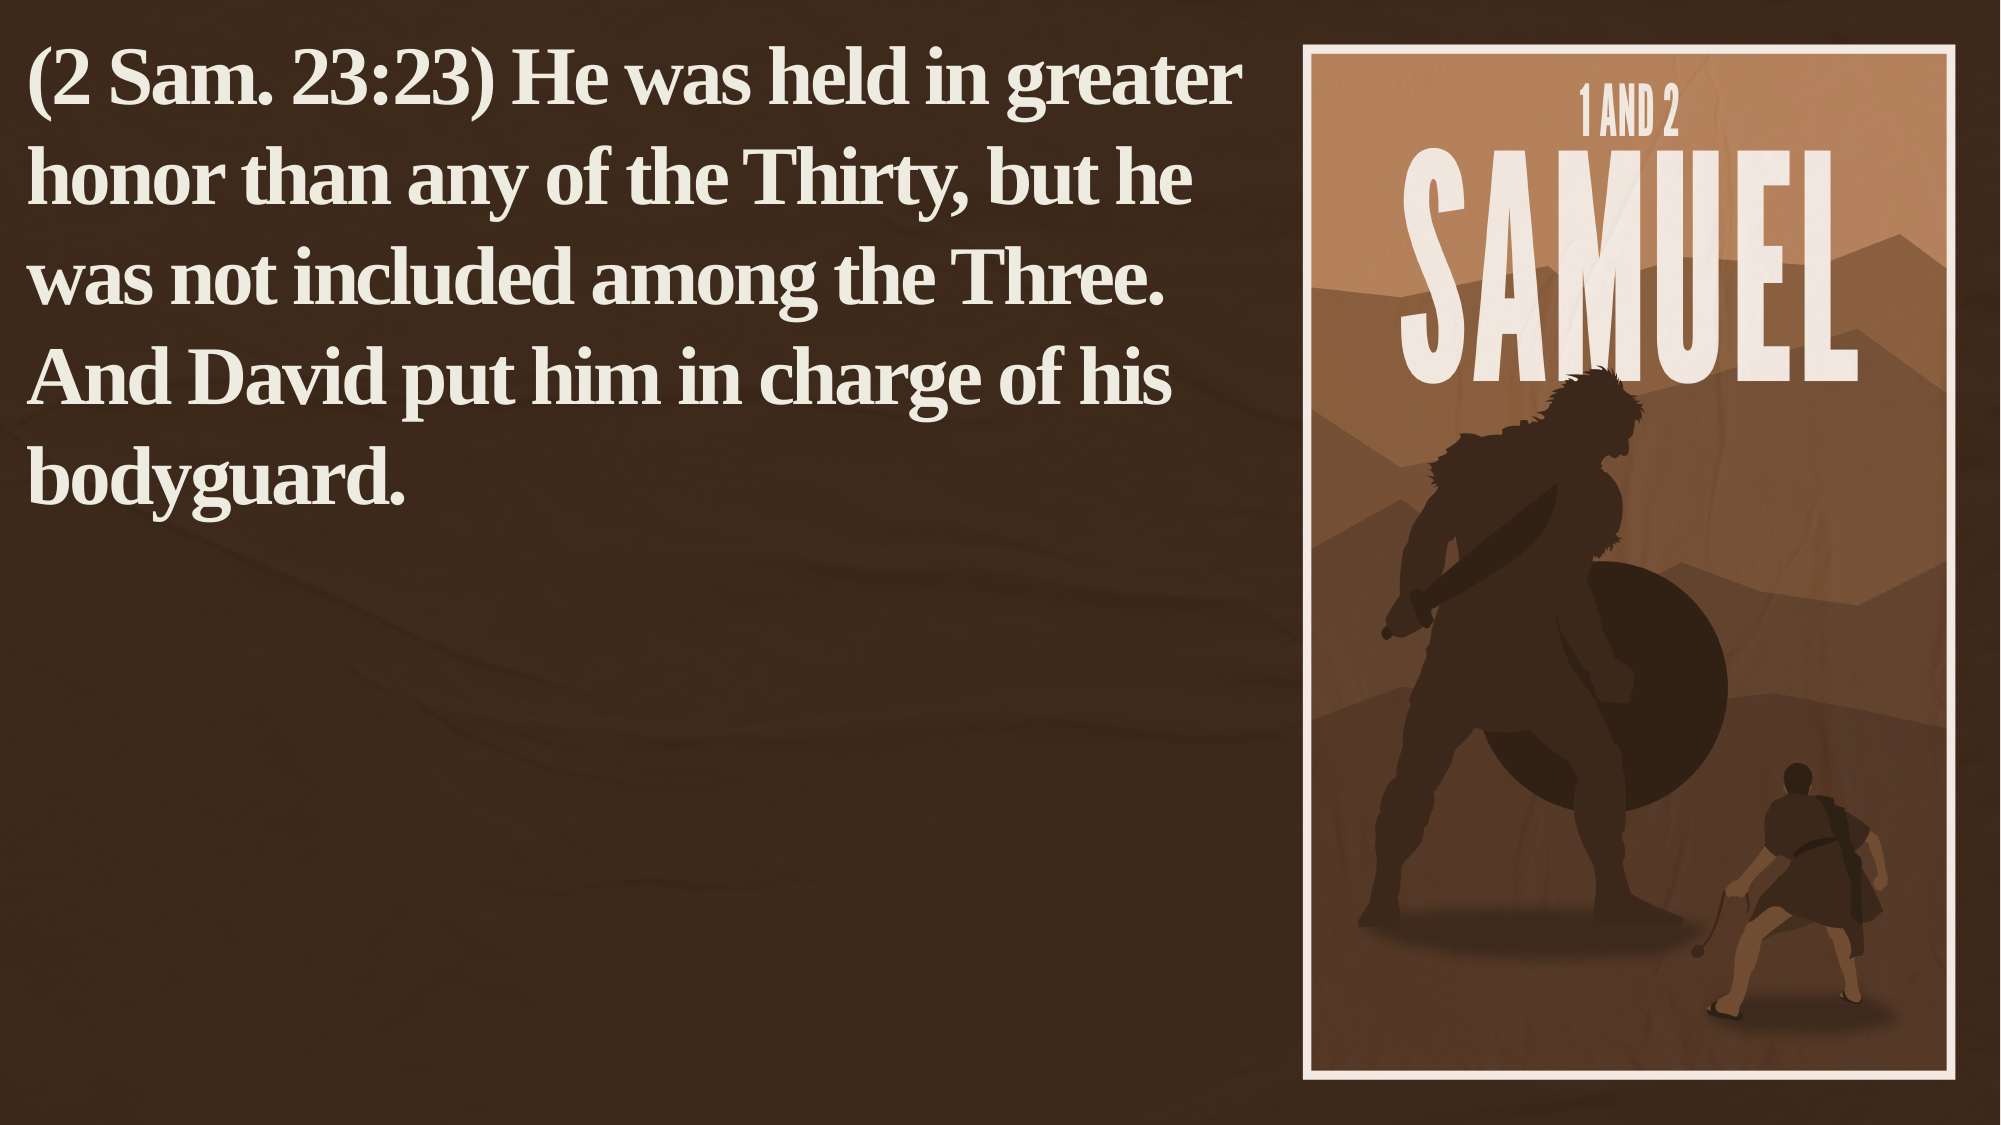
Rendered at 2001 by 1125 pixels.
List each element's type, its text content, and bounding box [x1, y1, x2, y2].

text_box (2 Sam. 23:23) He was held in greater honor than any of the Thirty, but he was not included among the Three. And David put him in charge of his bodyguard. [11, 13, 1289, 529]
picture [0, 0, 2001, 1125]
